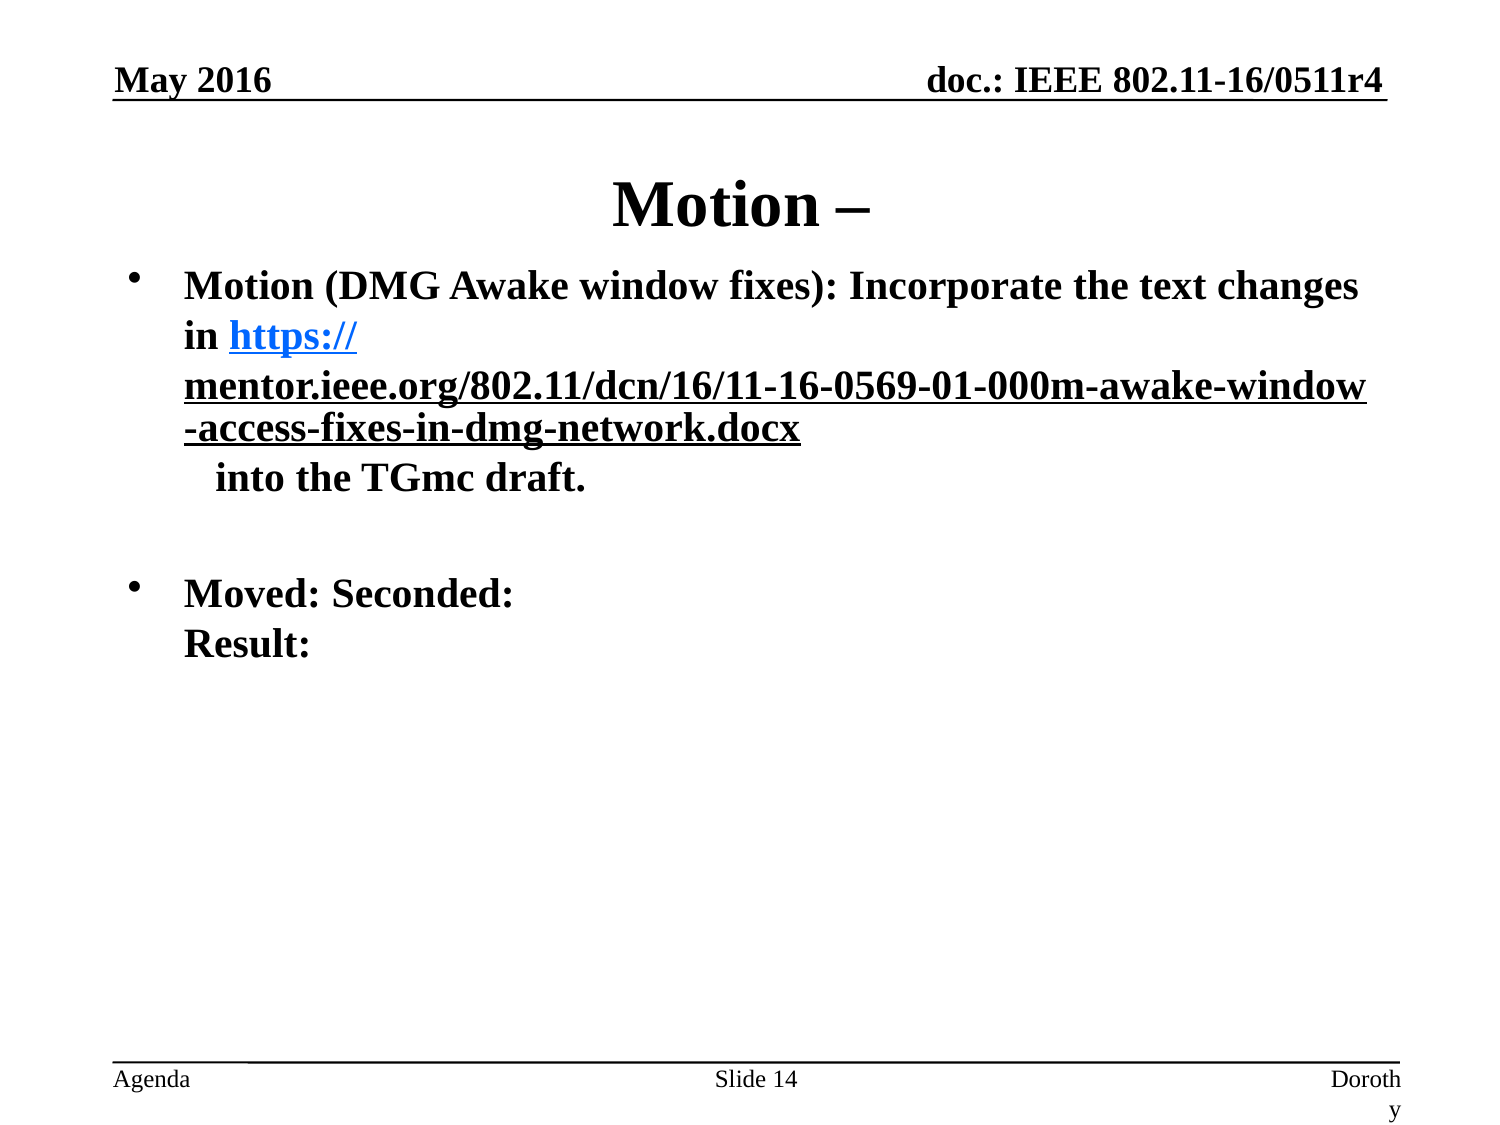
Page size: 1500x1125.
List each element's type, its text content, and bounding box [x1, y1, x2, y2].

title Motion – [112, 112, 1388, 249]
footer Dorothy Stanley, HP Enterprise [1325, 1062, 1402, 1093]
slide_number Slide 14 [712, 1063, 800, 1093]
list Motion (DMG Awake window fixes): Incorporate the text changes in https://mentor.ieee.org/802.11/dcn/16/11-16-0569-01-000m-awake-window-access-fixes-in-dmg-network.docx into the TGmc draft. Moved: Seconded: Result: [112, 249, 1388, 1063]
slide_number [114, 54, 425, 100]
